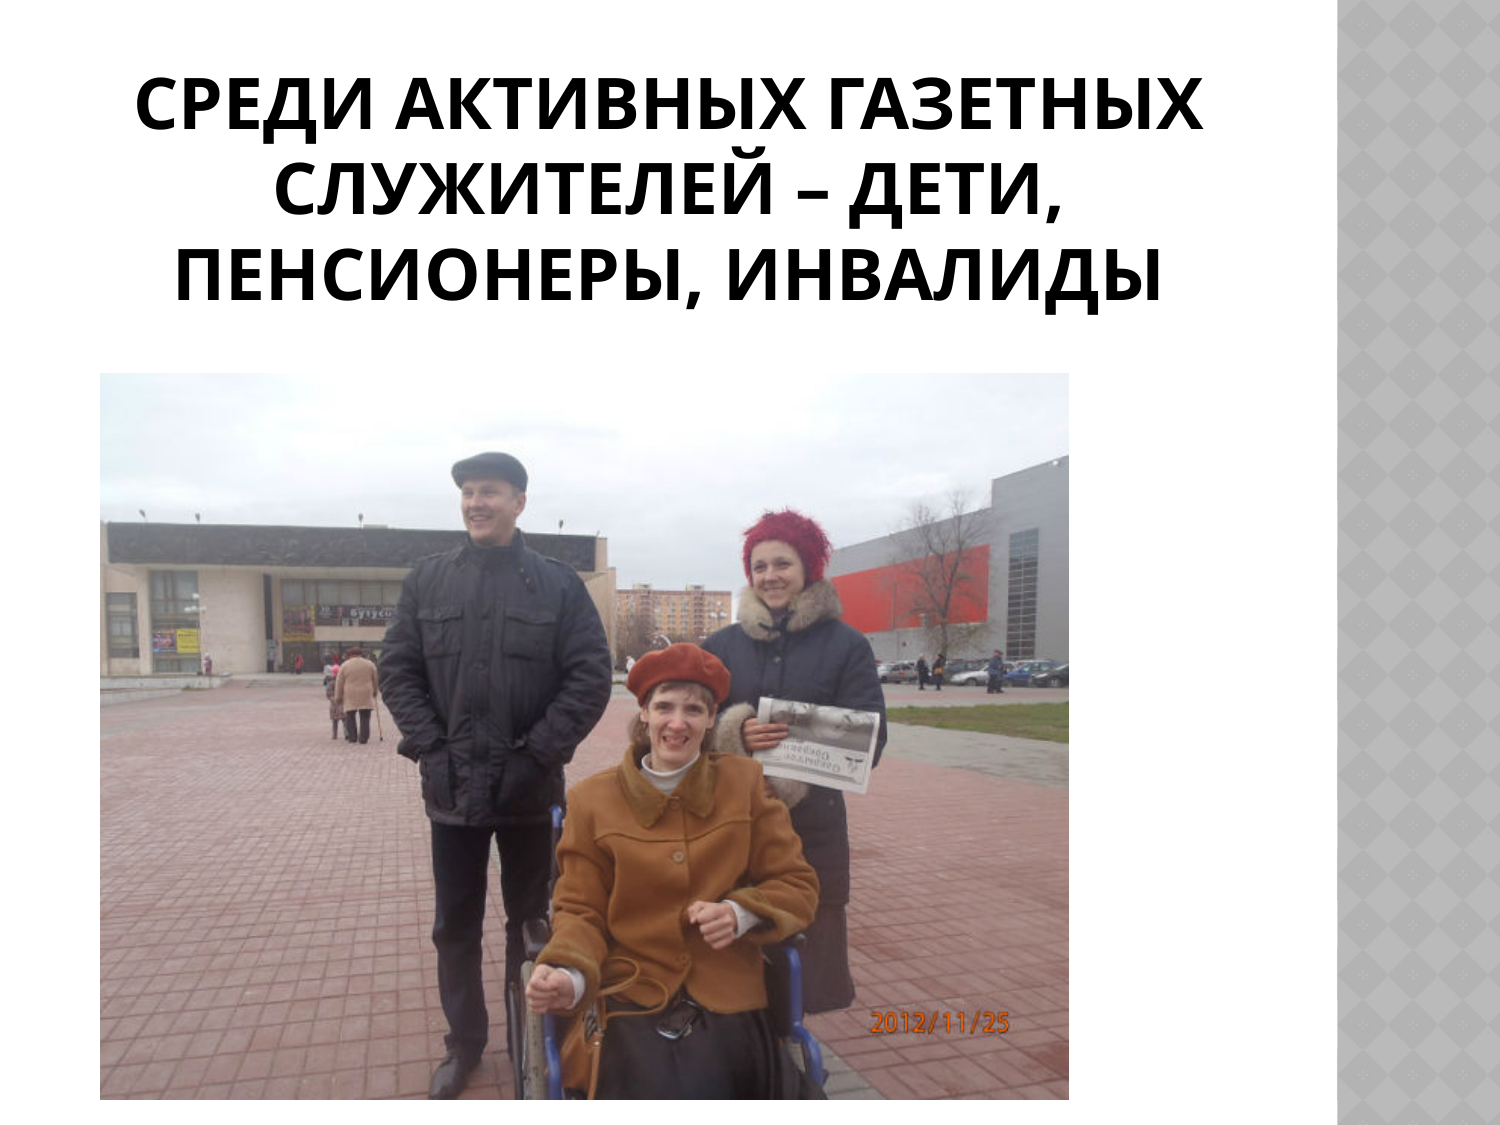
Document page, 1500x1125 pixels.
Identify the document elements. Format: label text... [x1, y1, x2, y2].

picture [99, 373, 1070, 1101]
title СРЕДИ Активных газетных служителей – дети, пенсионеры, инвалиды [75, 52, 1263, 315]
